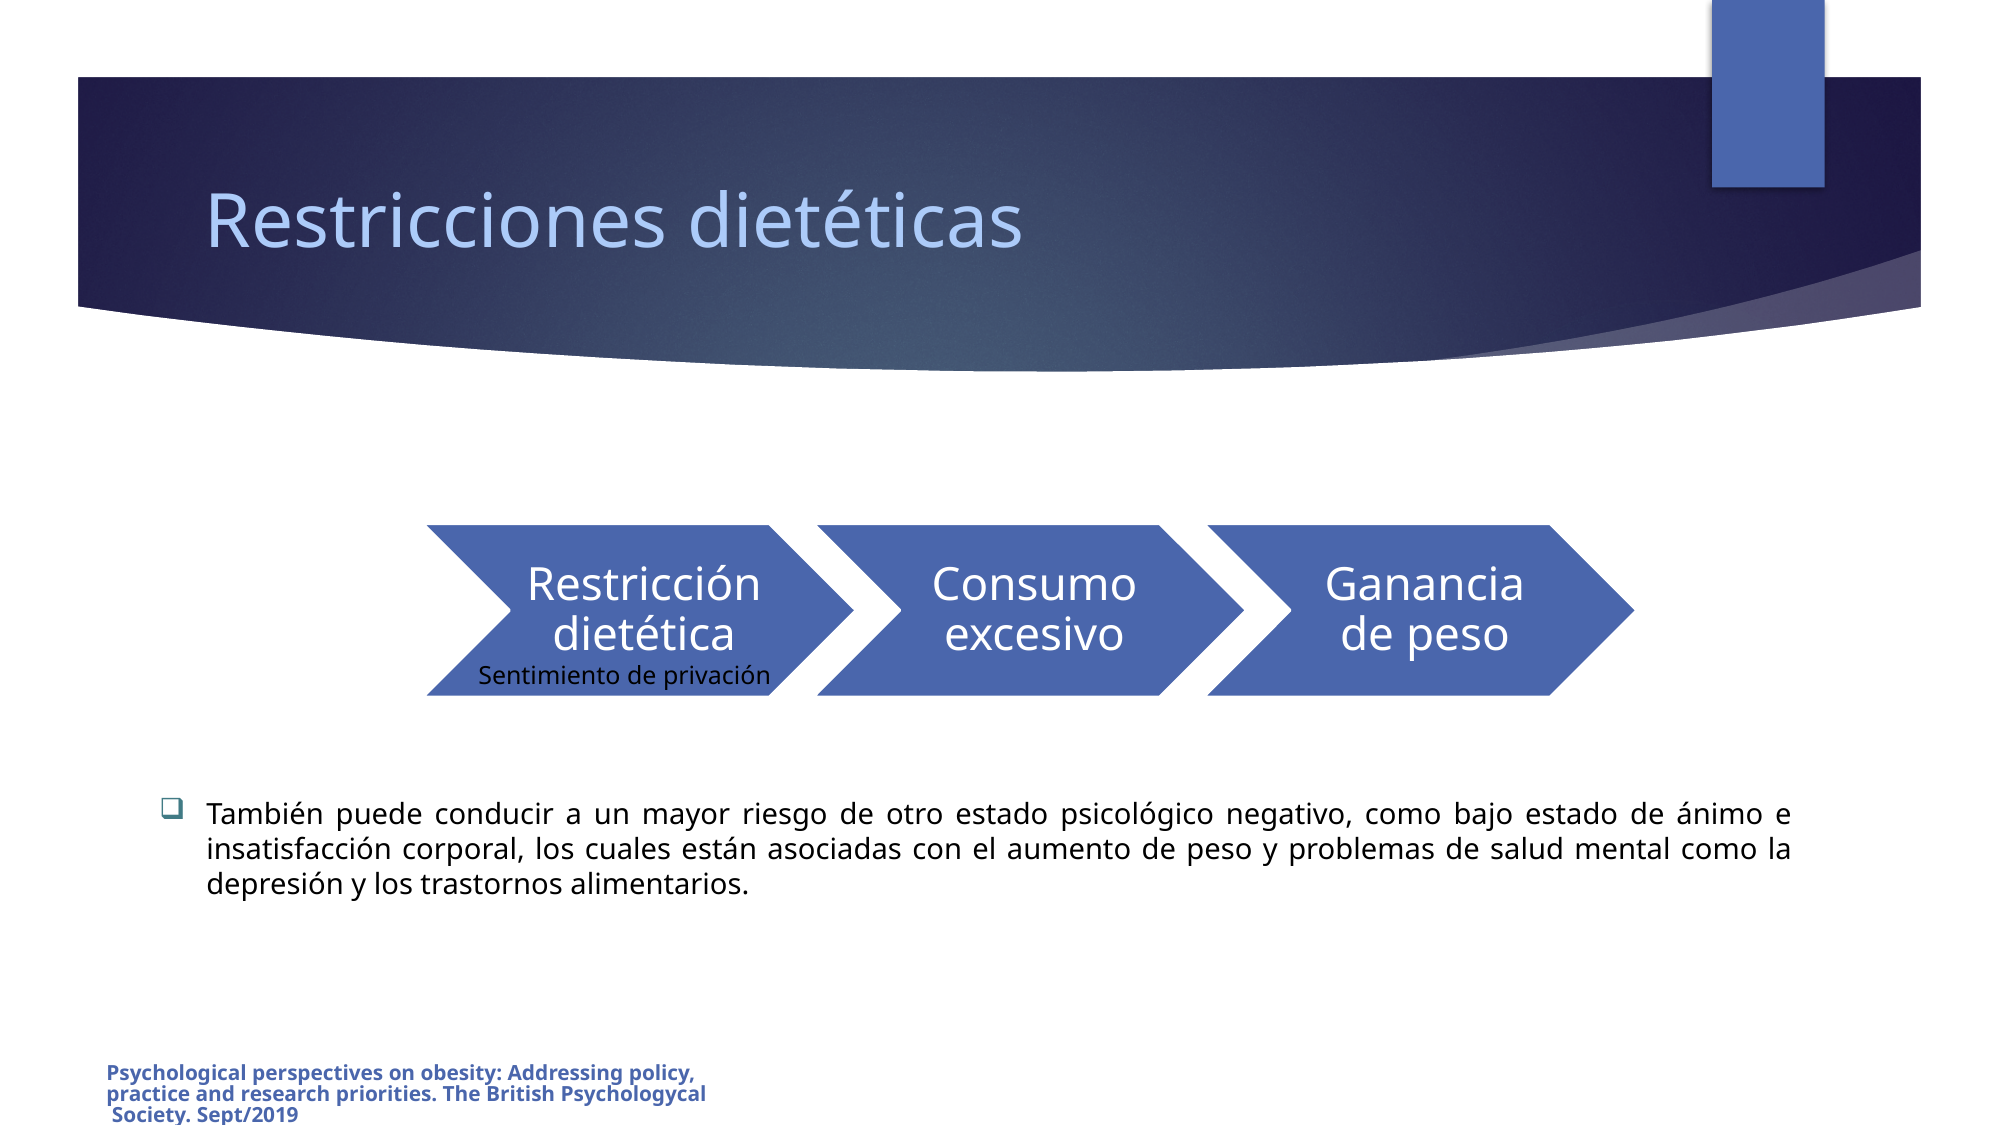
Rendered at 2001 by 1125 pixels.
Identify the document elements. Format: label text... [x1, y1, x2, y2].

footer Psychological perspectives on obesity: Addressing policy, practice and research priorities. The British Psychologycal Society. Sept/2019 [91, 1048, 726, 1100]
title Restricciones dietéticas [189, 159, 1638, 276]
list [422, 432, 1638, 789]
text_box También puede conducir a un mayor riesgo de otro estado psicológico negativo, como bajo estado de ánimo e insatisfacción corporal, los cuales están asociadas con el aumento de peso y problemas de salud mental como la depresión y los trastornos alimentarios. [144, 788, 1809, 908]
